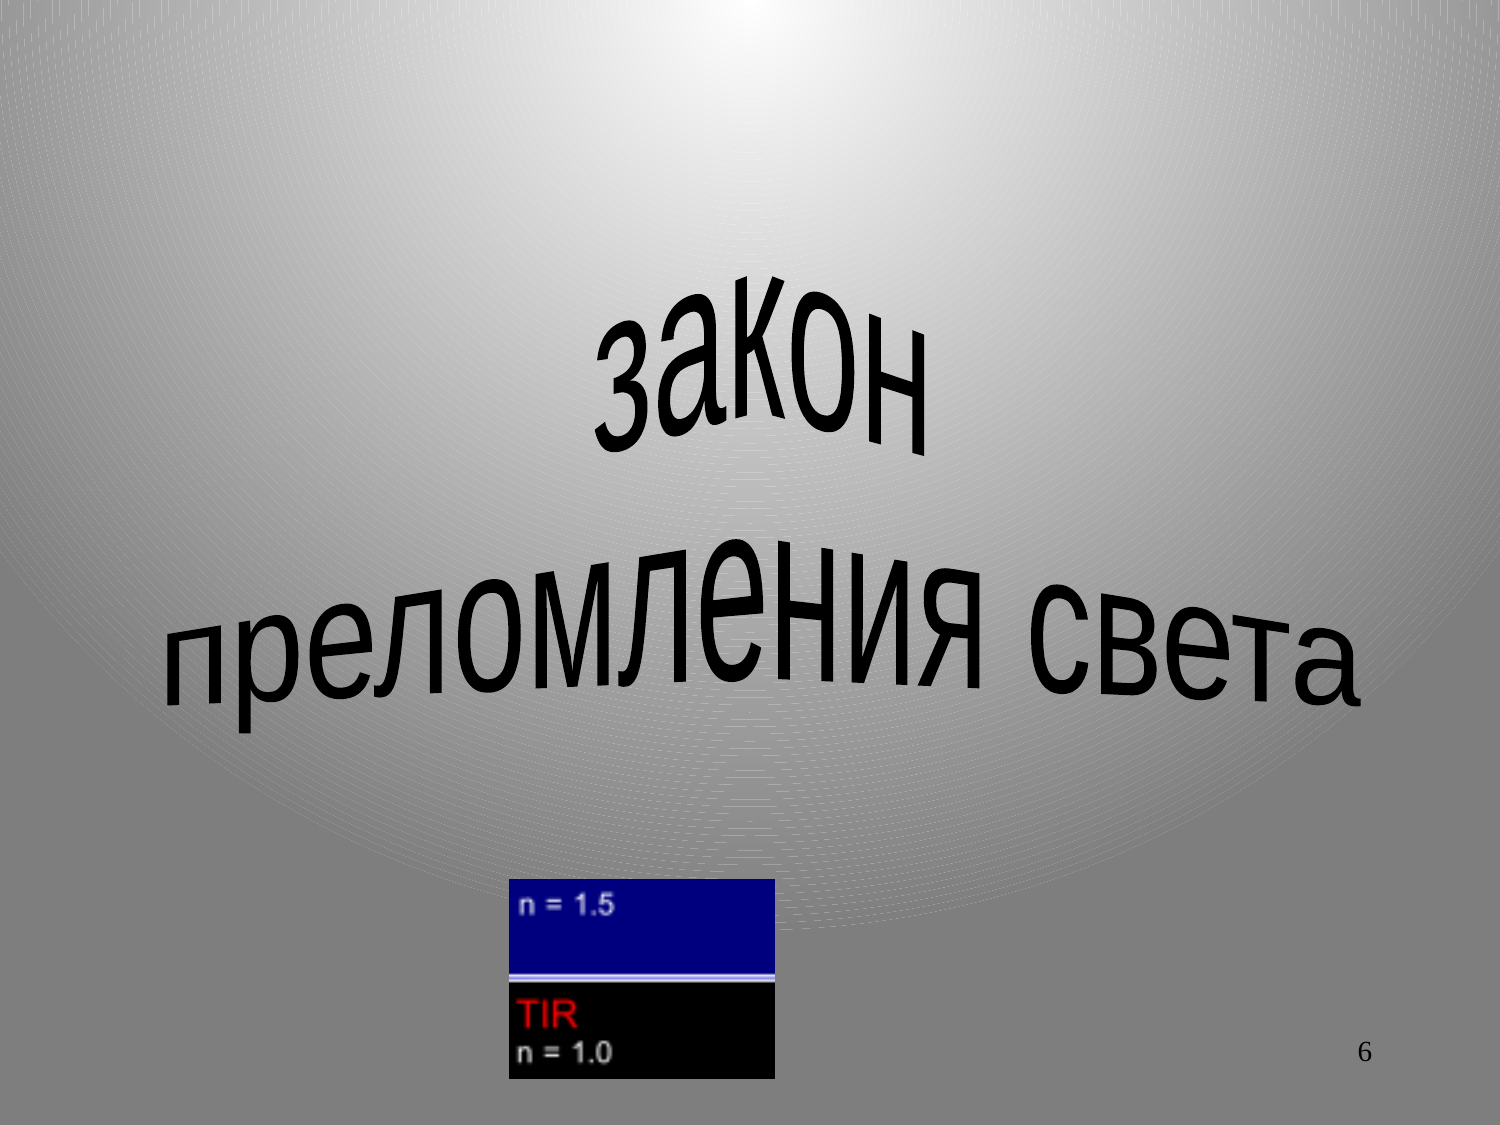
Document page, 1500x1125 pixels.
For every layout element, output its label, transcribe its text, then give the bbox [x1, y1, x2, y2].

slide_number 6 [1074, 1024, 1388, 1101]
picture [509, 879, 775, 1079]
